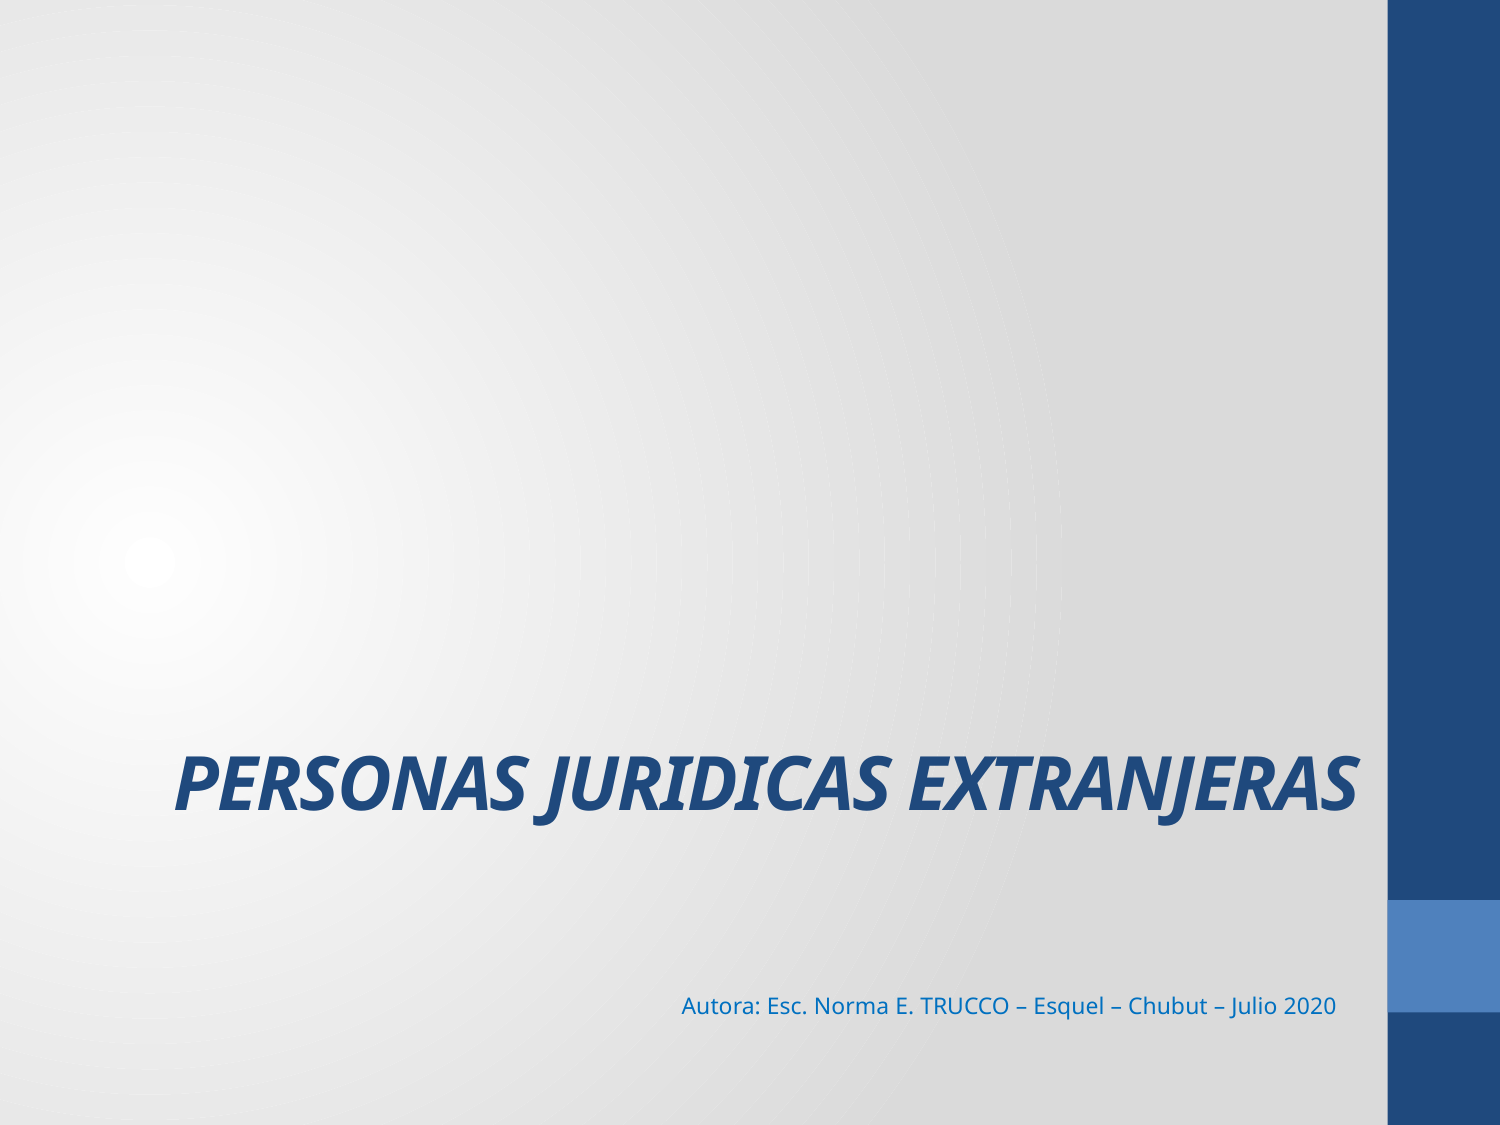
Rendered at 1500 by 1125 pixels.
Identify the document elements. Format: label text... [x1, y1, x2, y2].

footer Autora: Esc. Norma E. TRUCCO – Esquel – Chubut – Julio 2020 [513, 975, 1353, 1036]
title PERSONAS JURIDICAS EXTRANJERAS [118, 727, 1375, 929]
